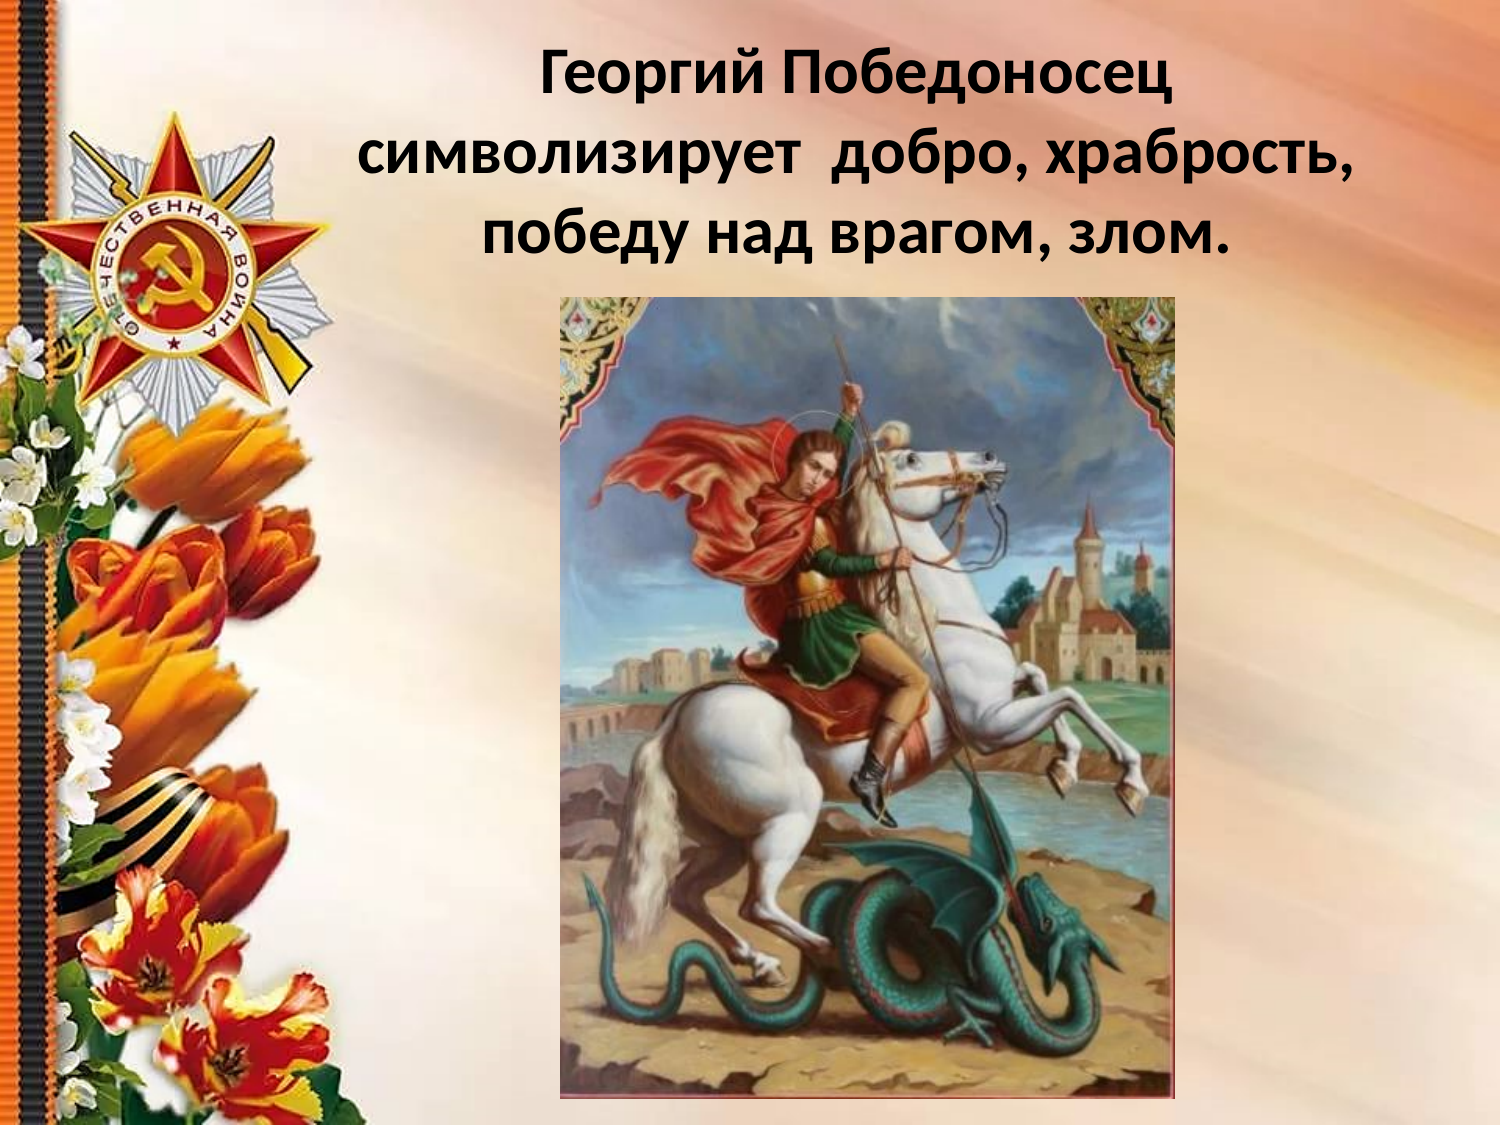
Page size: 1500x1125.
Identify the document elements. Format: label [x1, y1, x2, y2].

list [0, 0, 1500, 1125]
picture [560, 297, 1175, 1099]
